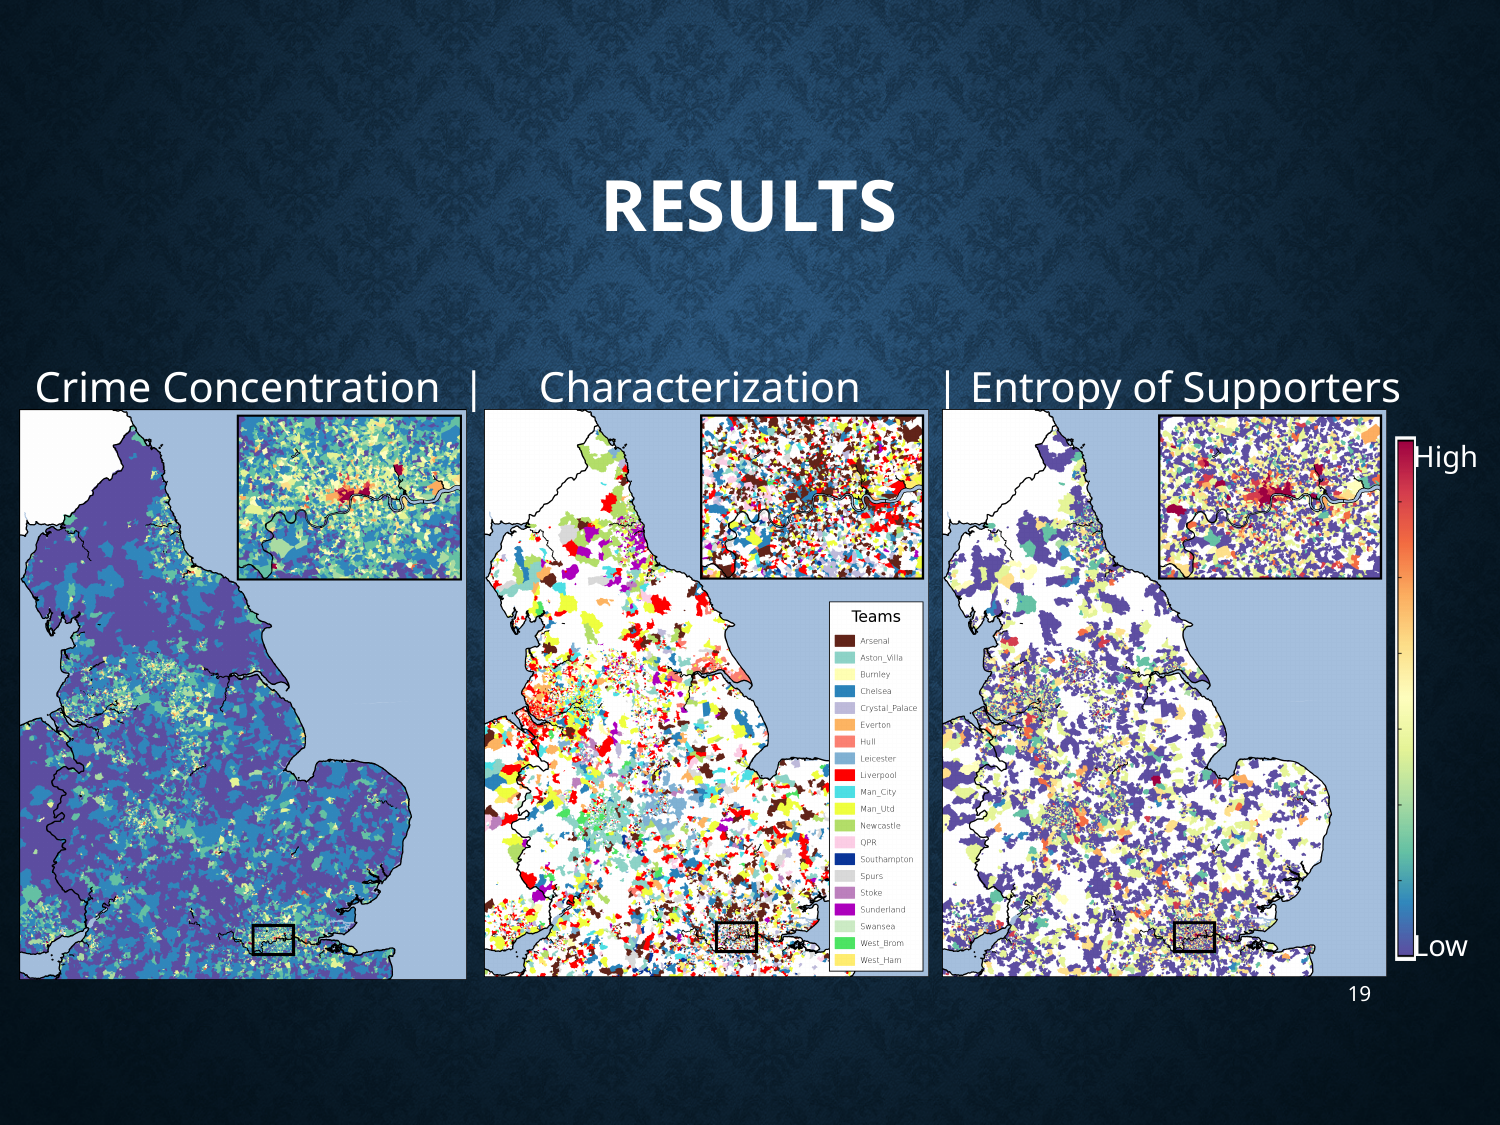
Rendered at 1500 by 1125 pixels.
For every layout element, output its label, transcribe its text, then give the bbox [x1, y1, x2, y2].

picture [19, 409, 467, 981]
title Results [112, 99, 1387, 318]
list Crime Concentration | Characterization | Entropy of Supporters [19, 343, 1425, 950]
picture [484, 409, 930, 977]
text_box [1395, 430, 1477, 977]
slide_number 19 [1293, 987, 1387, 1025]
picture [941, 409, 1387, 977]
